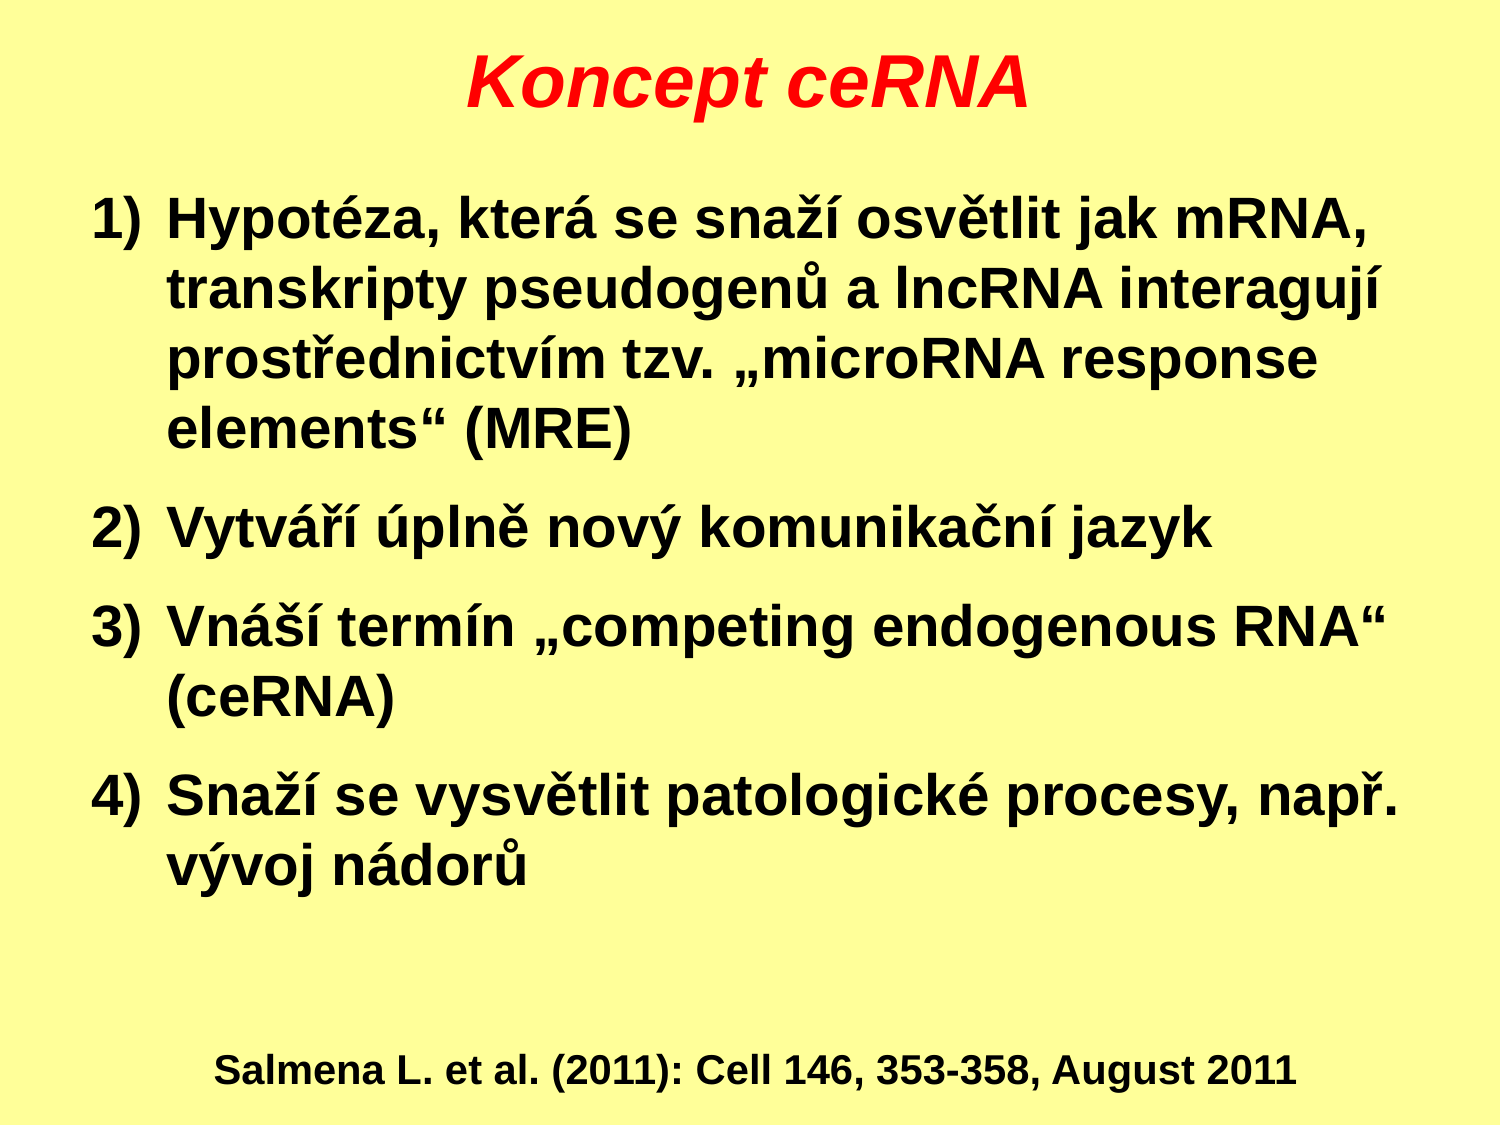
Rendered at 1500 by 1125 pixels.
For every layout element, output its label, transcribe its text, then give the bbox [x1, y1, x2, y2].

text_box Hypotéza, která se snaží osvětlit jak mRNA, transkripty pseudogenů a lncRNA interagují prostřednictvím tzv. „microRNA response elements“ (MRE) Vytváří úplně nový komunikační jazyk Vnáší termín „competing endogenous RNA“ (ceRNA) Snaží se vysvětlit patologické procesy, např. vývoj nádorů [76, 172, 1459, 905]
text_box Koncept ceRNA [29, 37, 1471, 125]
text_box Salmena L. et al. (2011): Cell 146, 353-358, August 2011 [29, 1045, 1471, 1095]
